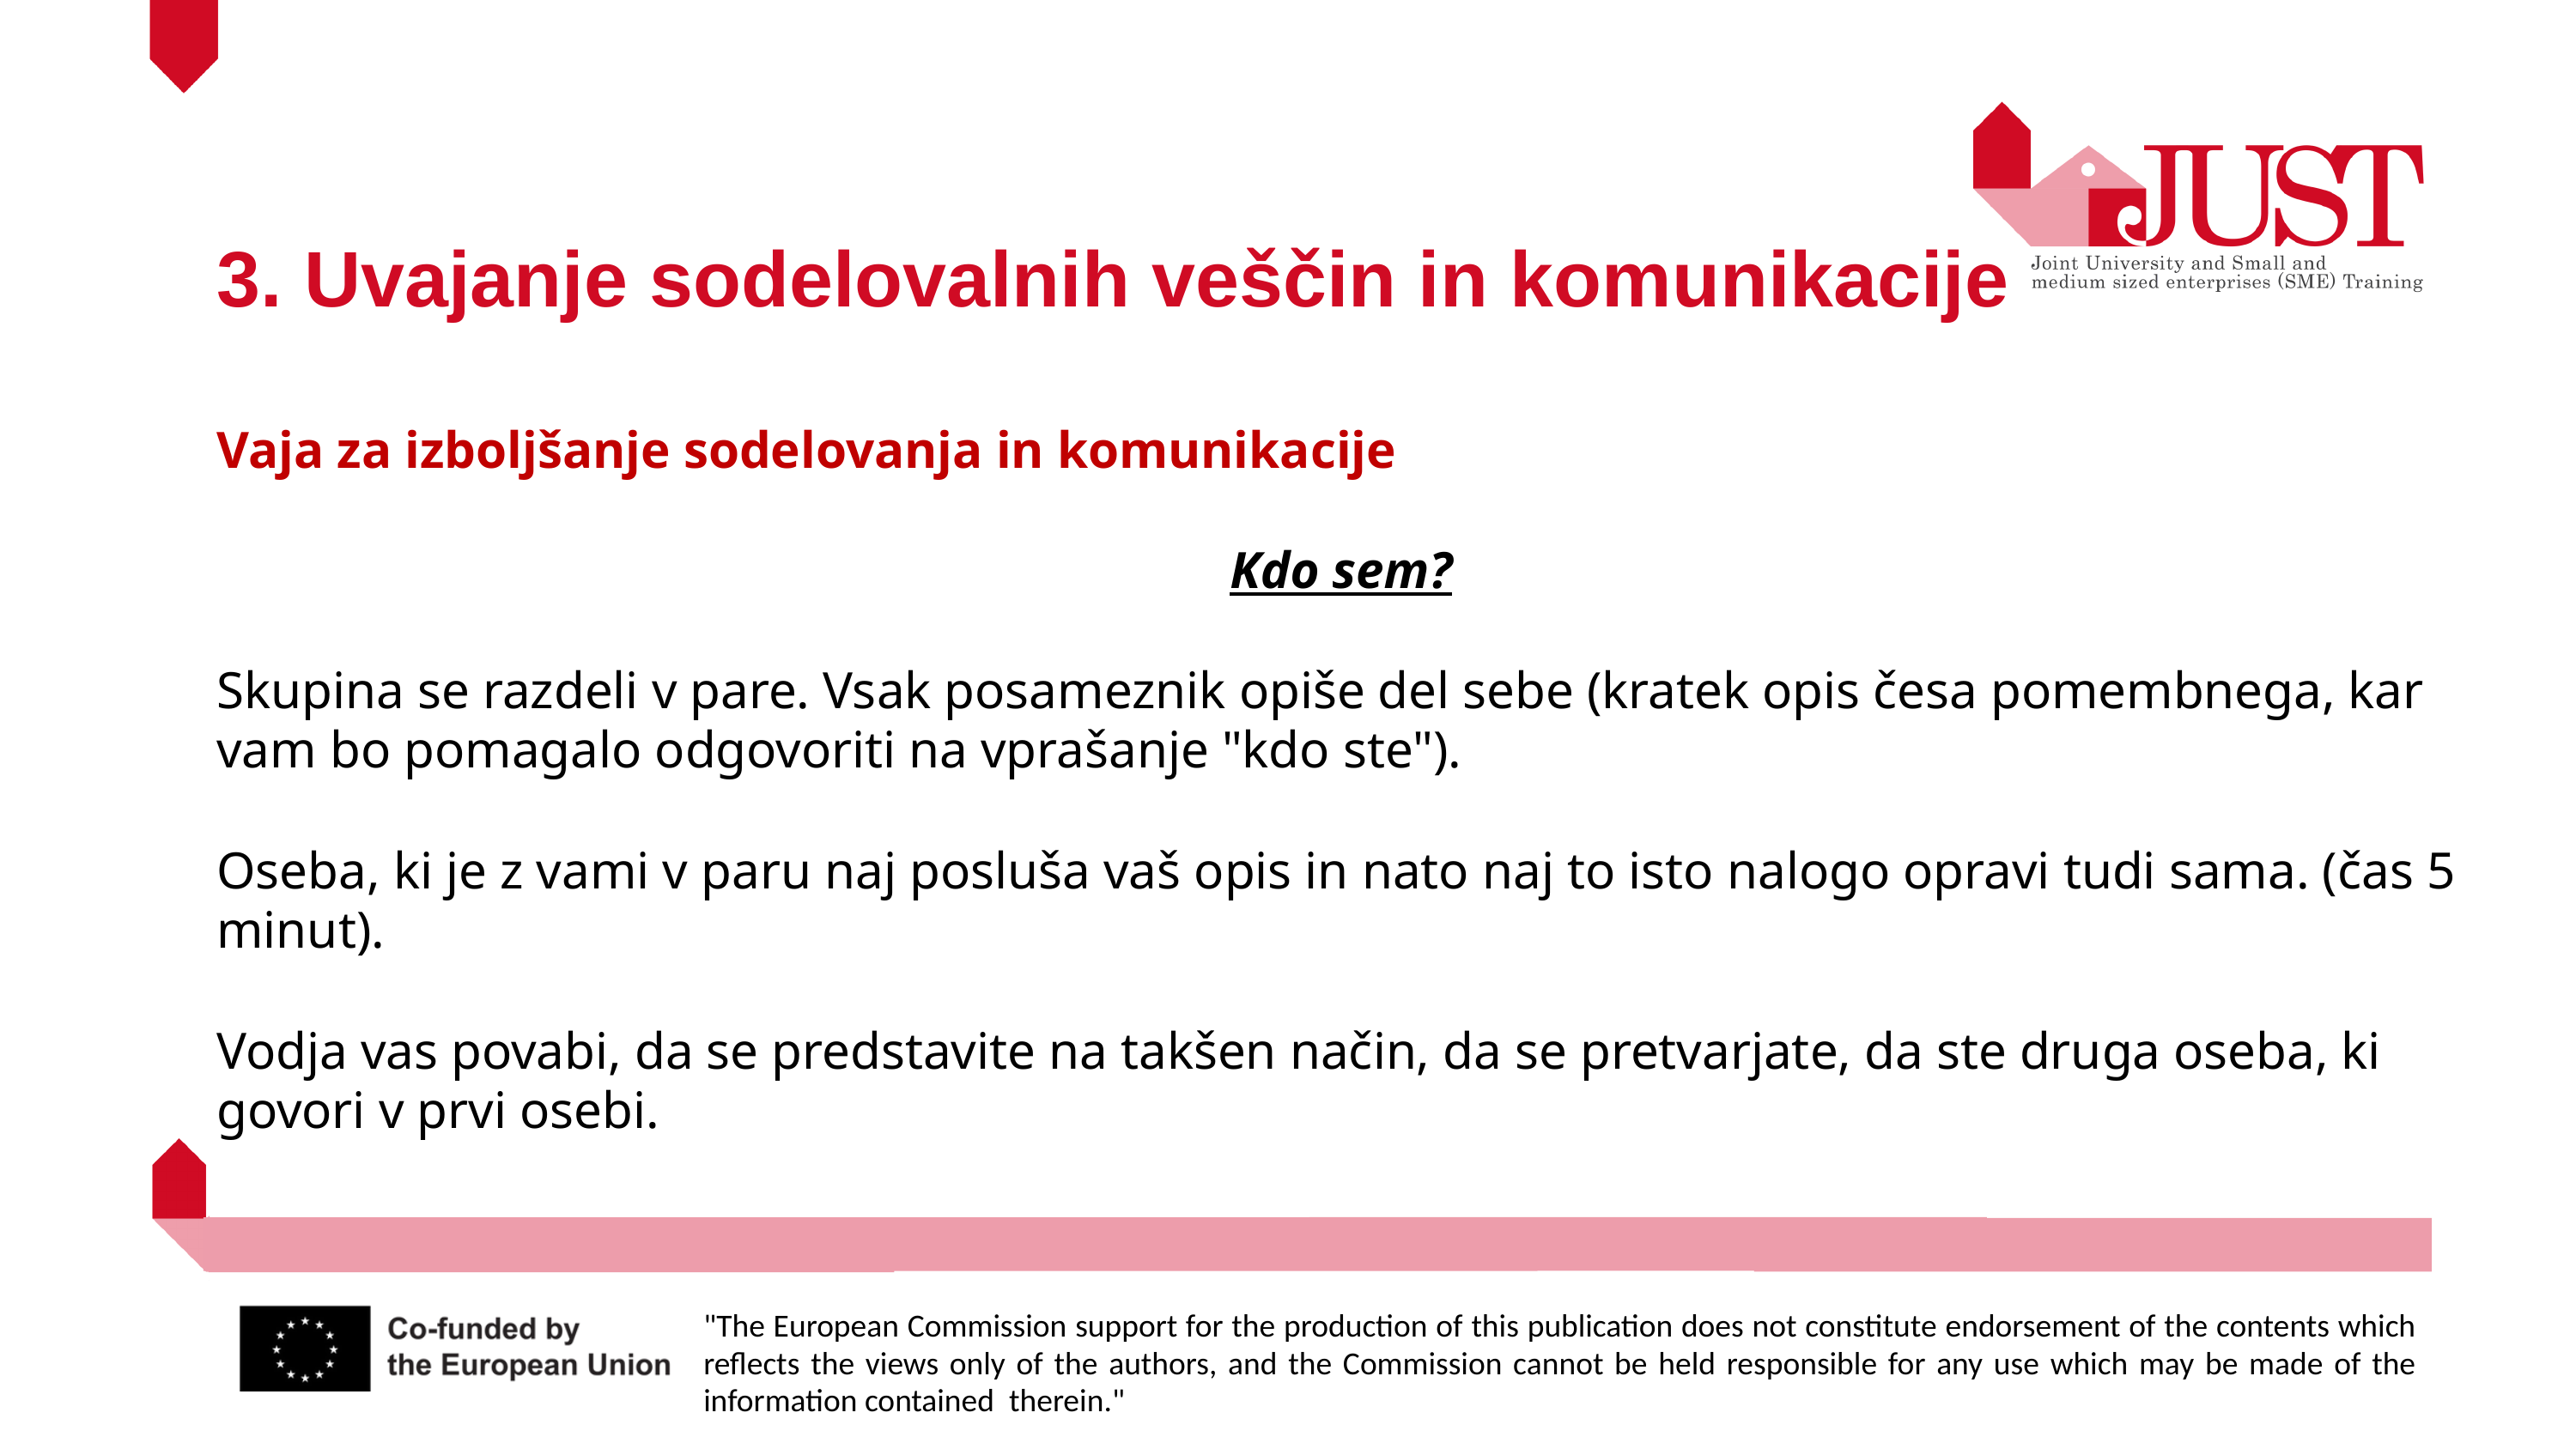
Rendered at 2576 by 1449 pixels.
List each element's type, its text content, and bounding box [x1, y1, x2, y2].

text_box 3. Uvajanje sodelovalnih veščin in komunikacije [204, 221, 2117, 329]
text_box Vaja za izboljšanje sodelovanja in komunikacije Kdo sem? Skupina se razdeli v pare. Vsak posameznik opiše del sebe (kratek opis česa pomembnega, kar vam bo pomagalo odgovoriti na vprašanje "kdo ste"). Oseba, ki je z vami v paru naj posluša vaš opis in nato naj to isto nalogo opravi tudi sama. (čas 5 minut). Vodja vas povabi, da se predstavite na takšen način, da se pretvarjate, da ste druga oseba, ki govori v prvi osebi. [204, 411, 2479, 1266]
picture [1965, 96, 2432, 302]
picture [144, 0, 228, 100]
picture [233, 1300, 702, 1391]
picture [144, 1133, 210, 1287]
